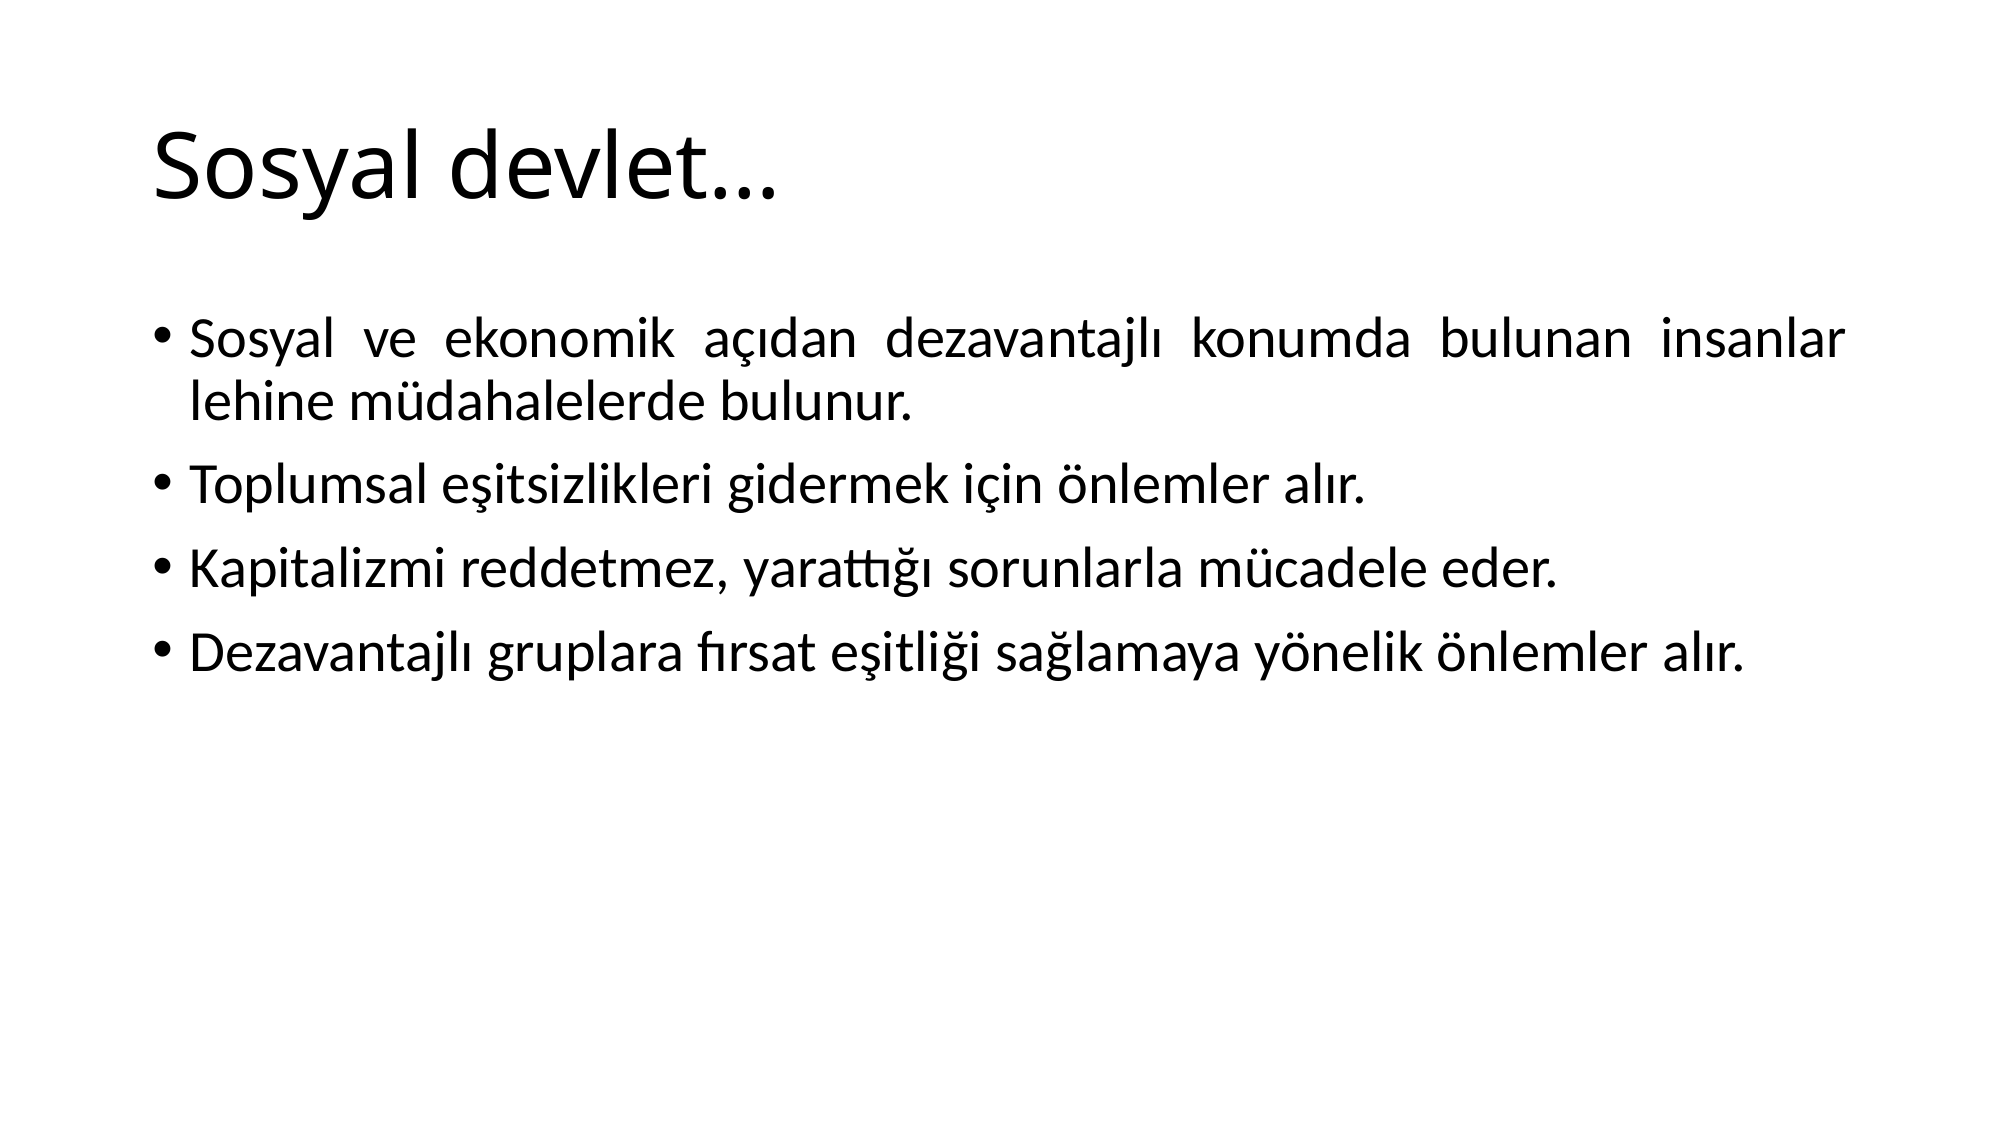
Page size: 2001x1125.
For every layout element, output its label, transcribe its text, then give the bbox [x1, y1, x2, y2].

list Sosyal ve ekonomik açıdan dezavantajlı konumda bulunan insanlar lehine müdahalelerde bulunur. Toplumsal eşitsizlikleri gidermek için önlemler alır. Kapitalizmi reddetmez, yarattığı sorunlarla mücadele eder. Dezavantajlı gruplara fırsat eşitliği sağlamaya yönelik önlemler alır. [137, 299, 1863, 1014]
title Sosyal devlet… [137, 59, 1863, 278]
